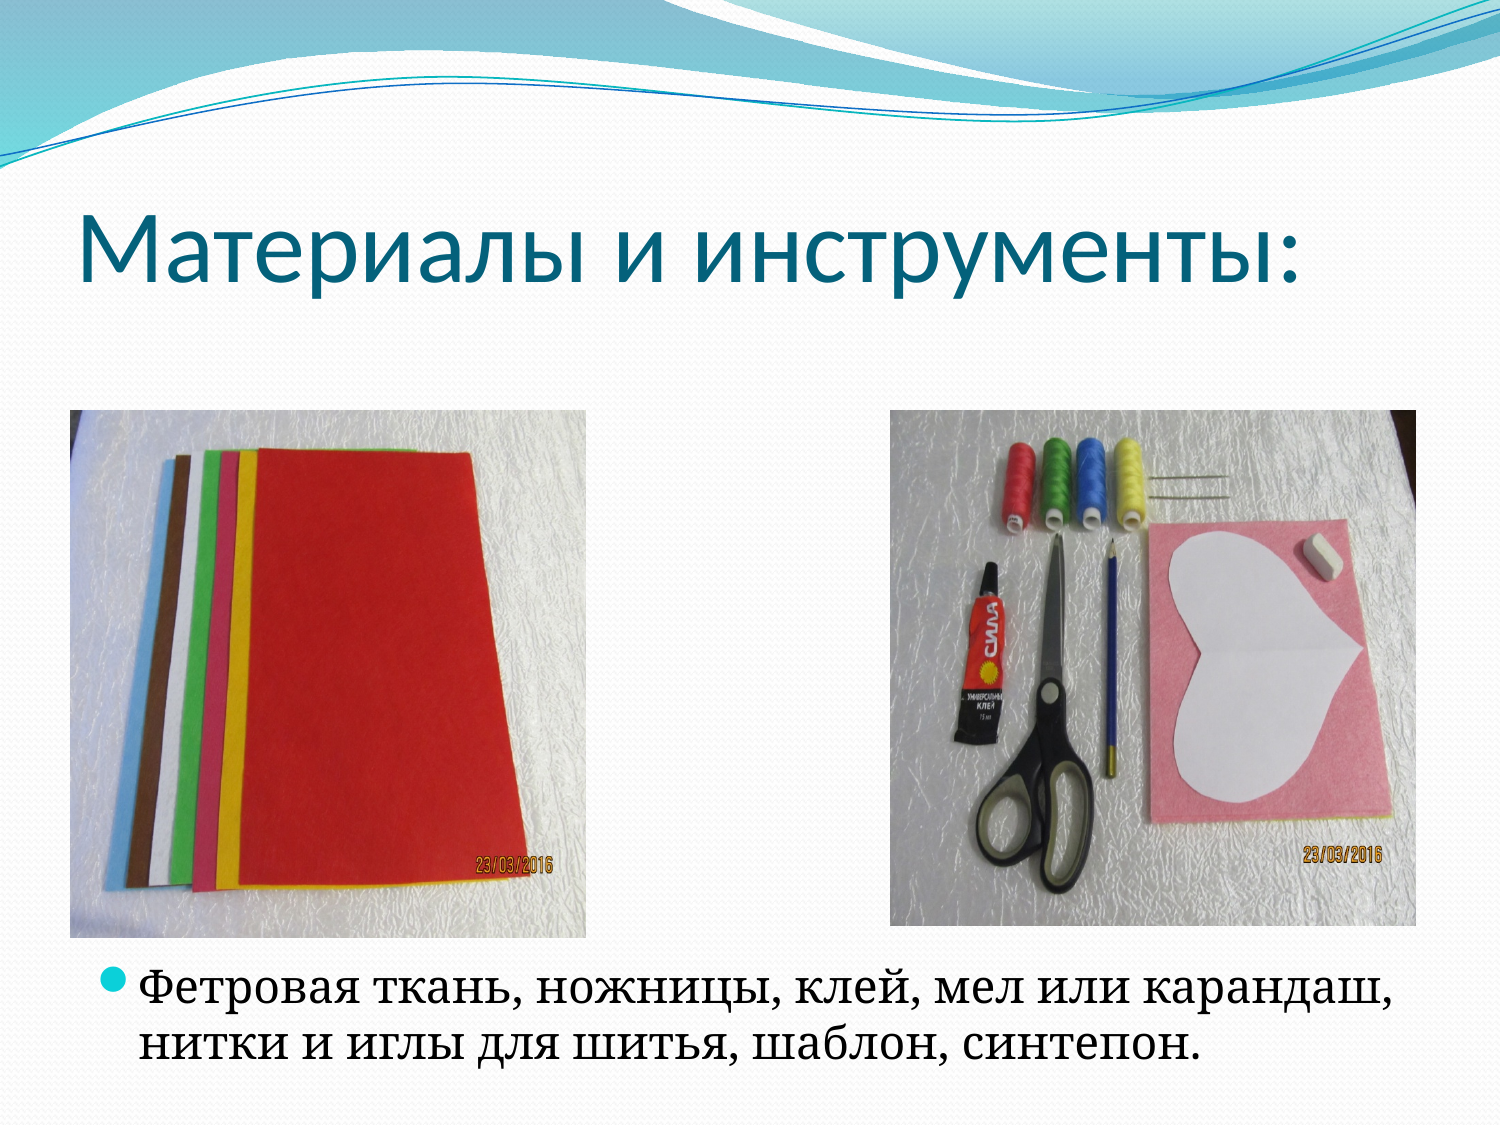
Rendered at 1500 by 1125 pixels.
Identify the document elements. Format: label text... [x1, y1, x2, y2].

title Материалы и инструменты: [75, 115, 1425, 303]
picture [70, 409, 587, 938]
list Фетровая ткань, ножницы, клей, мел или карандаш, нитки и иглы для шитья, шаблон, синтепон. [82, 949, 1432, 1125]
picture [890, 409, 1416, 926]
